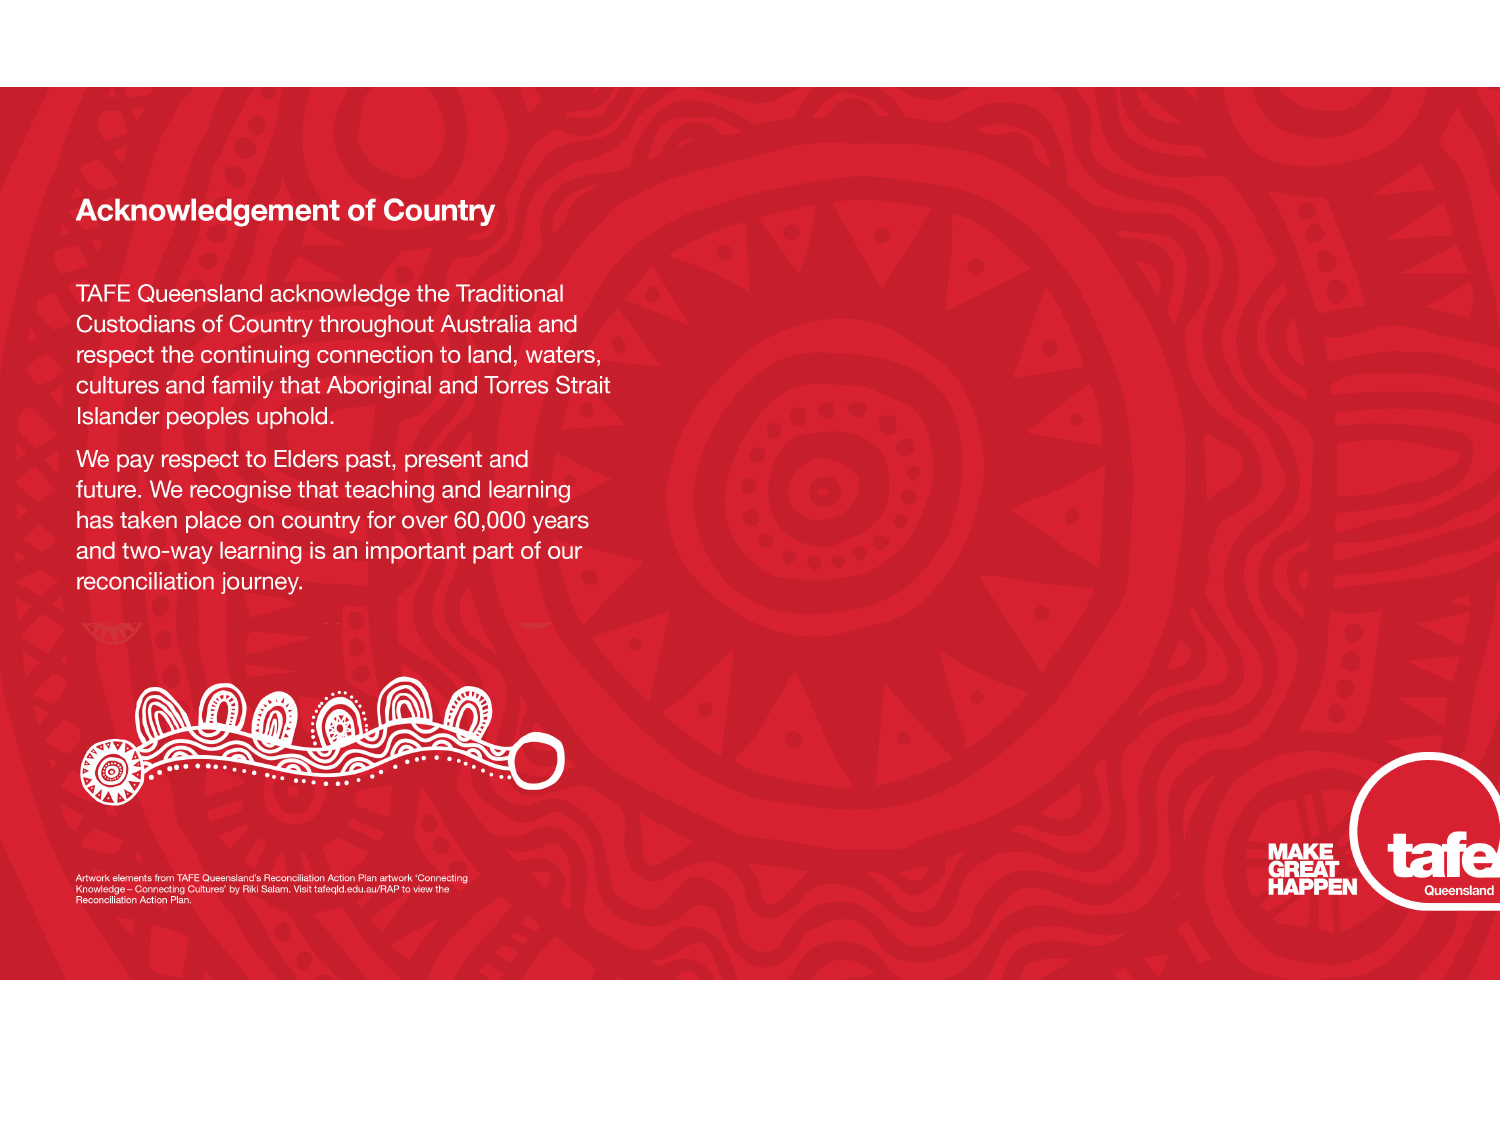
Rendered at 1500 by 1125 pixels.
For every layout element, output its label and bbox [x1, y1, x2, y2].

picture [0, 87, 1500, 980]
